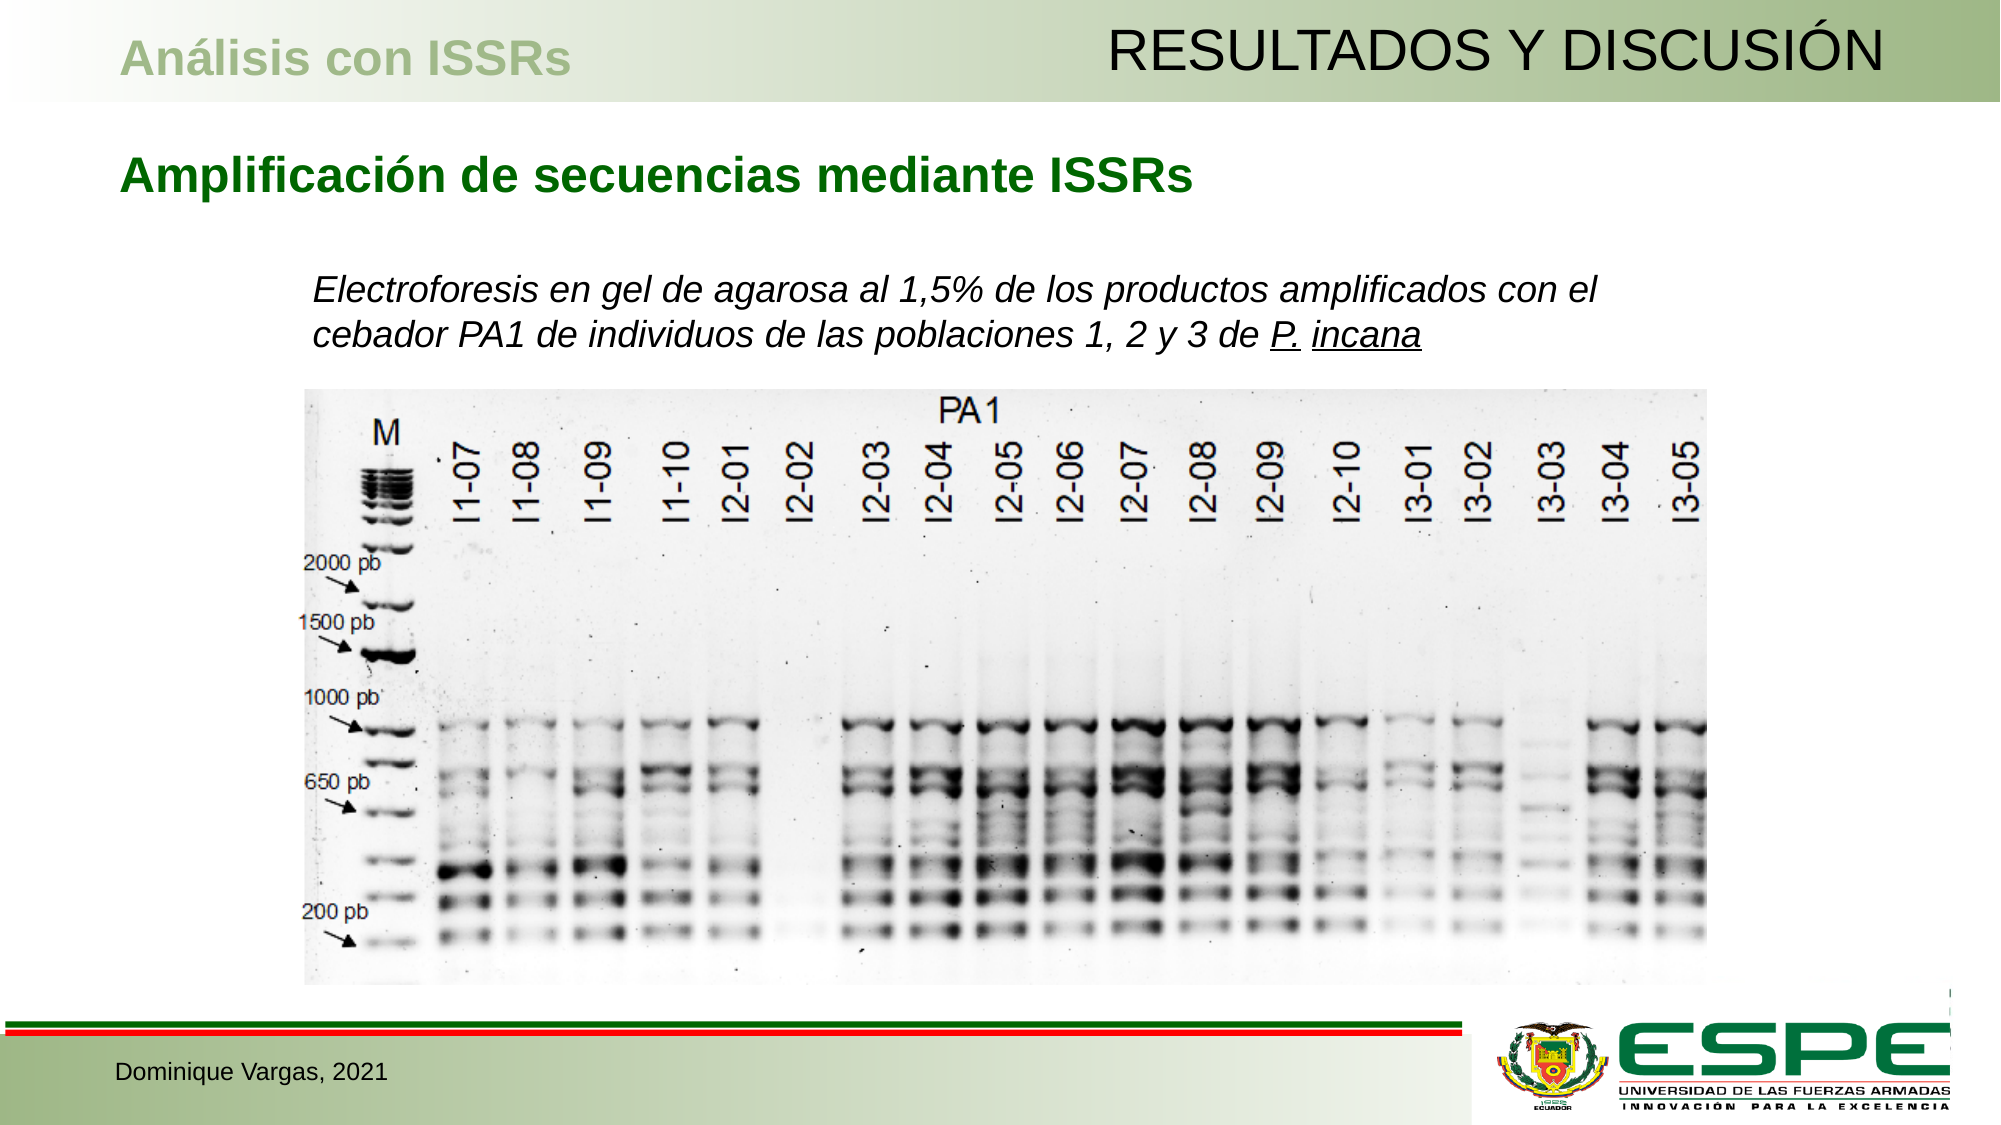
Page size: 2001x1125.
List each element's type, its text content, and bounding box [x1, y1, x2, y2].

text_box Electroforesis en gel de agarosa al 1,5% de los productos amplificados con el cebador PA1 de individuos de las poblaciones 1, 2 y 3 de P. incana [297, 257, 1707, 388]
text_box Amplificación de secuencias mediante ISSRs [104, 135, 1280, 211]
text_box Análisis con ISSRs [104, 18, 588, 93]
picture [297, 389, 1977, 1110]
title RESULTADOS Y DISCUSIÓN [258, 4, 1900, 102]
